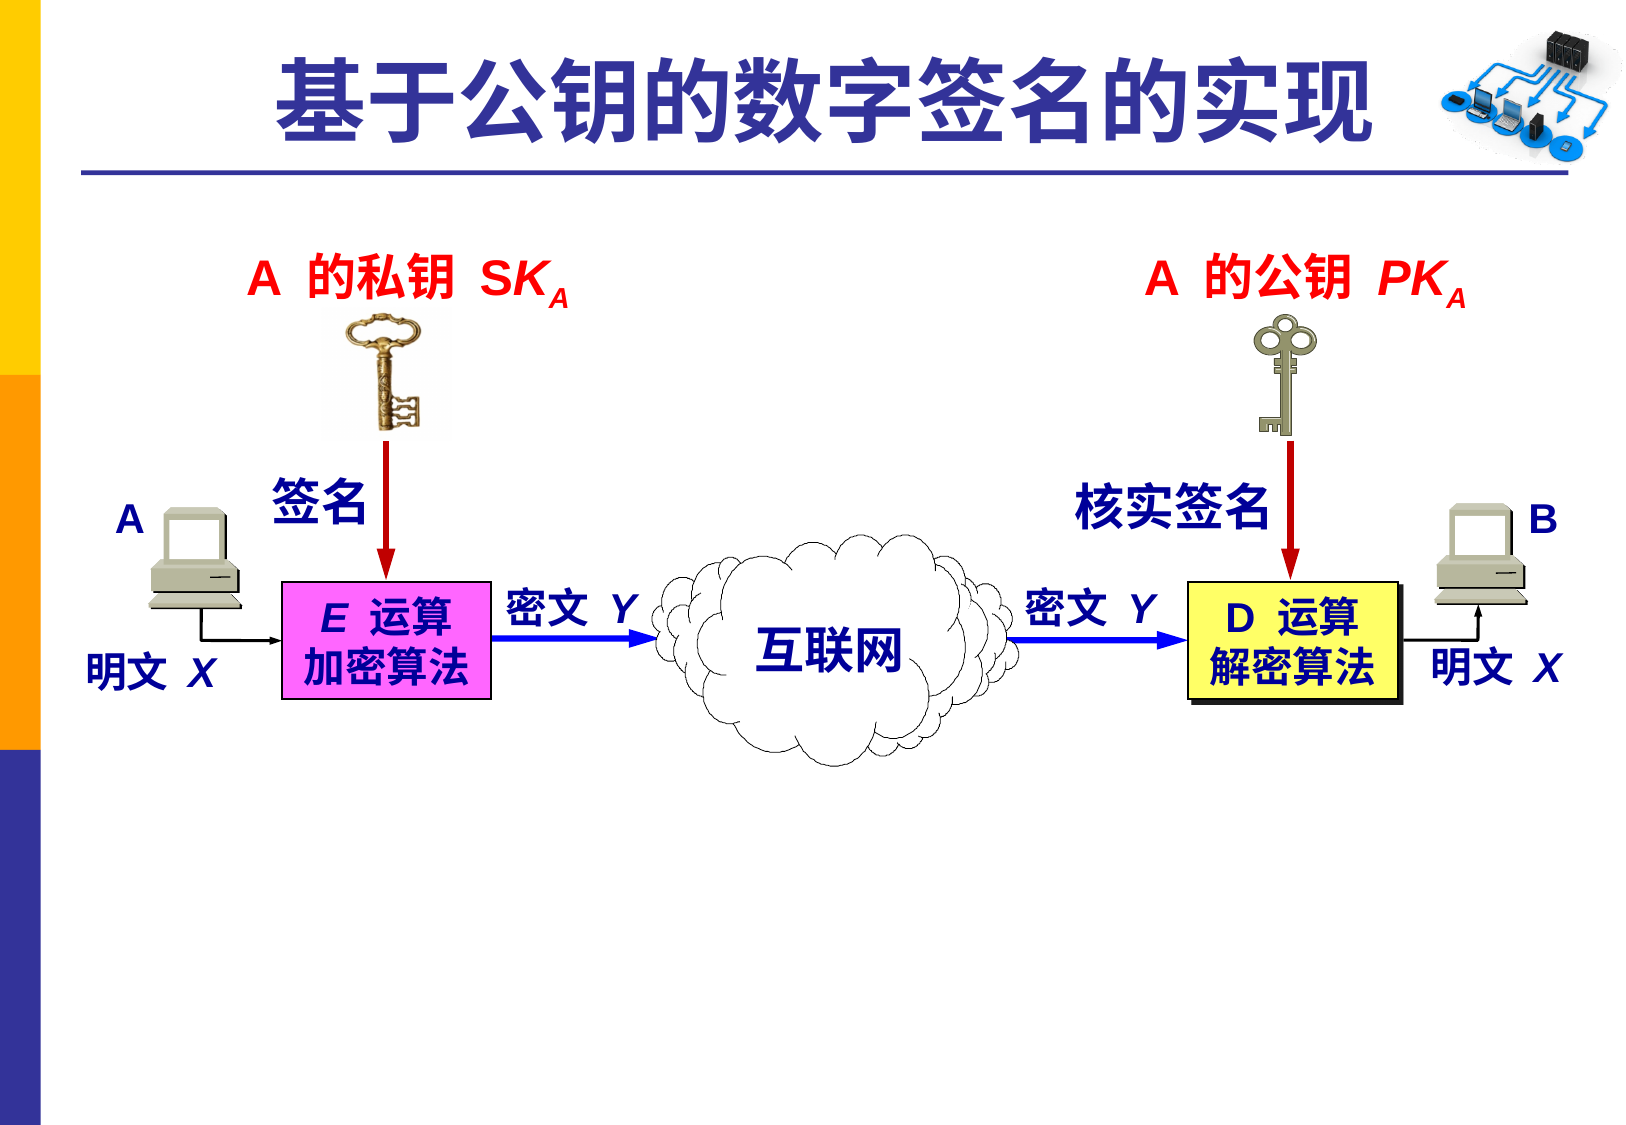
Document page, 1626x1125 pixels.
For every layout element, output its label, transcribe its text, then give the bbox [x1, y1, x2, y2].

picture [1438, 30, 1624, 165]
title 基于公钥的数字签名的实现 [81, 30, 1569, 161]
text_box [70, 238, 1593, 776]
